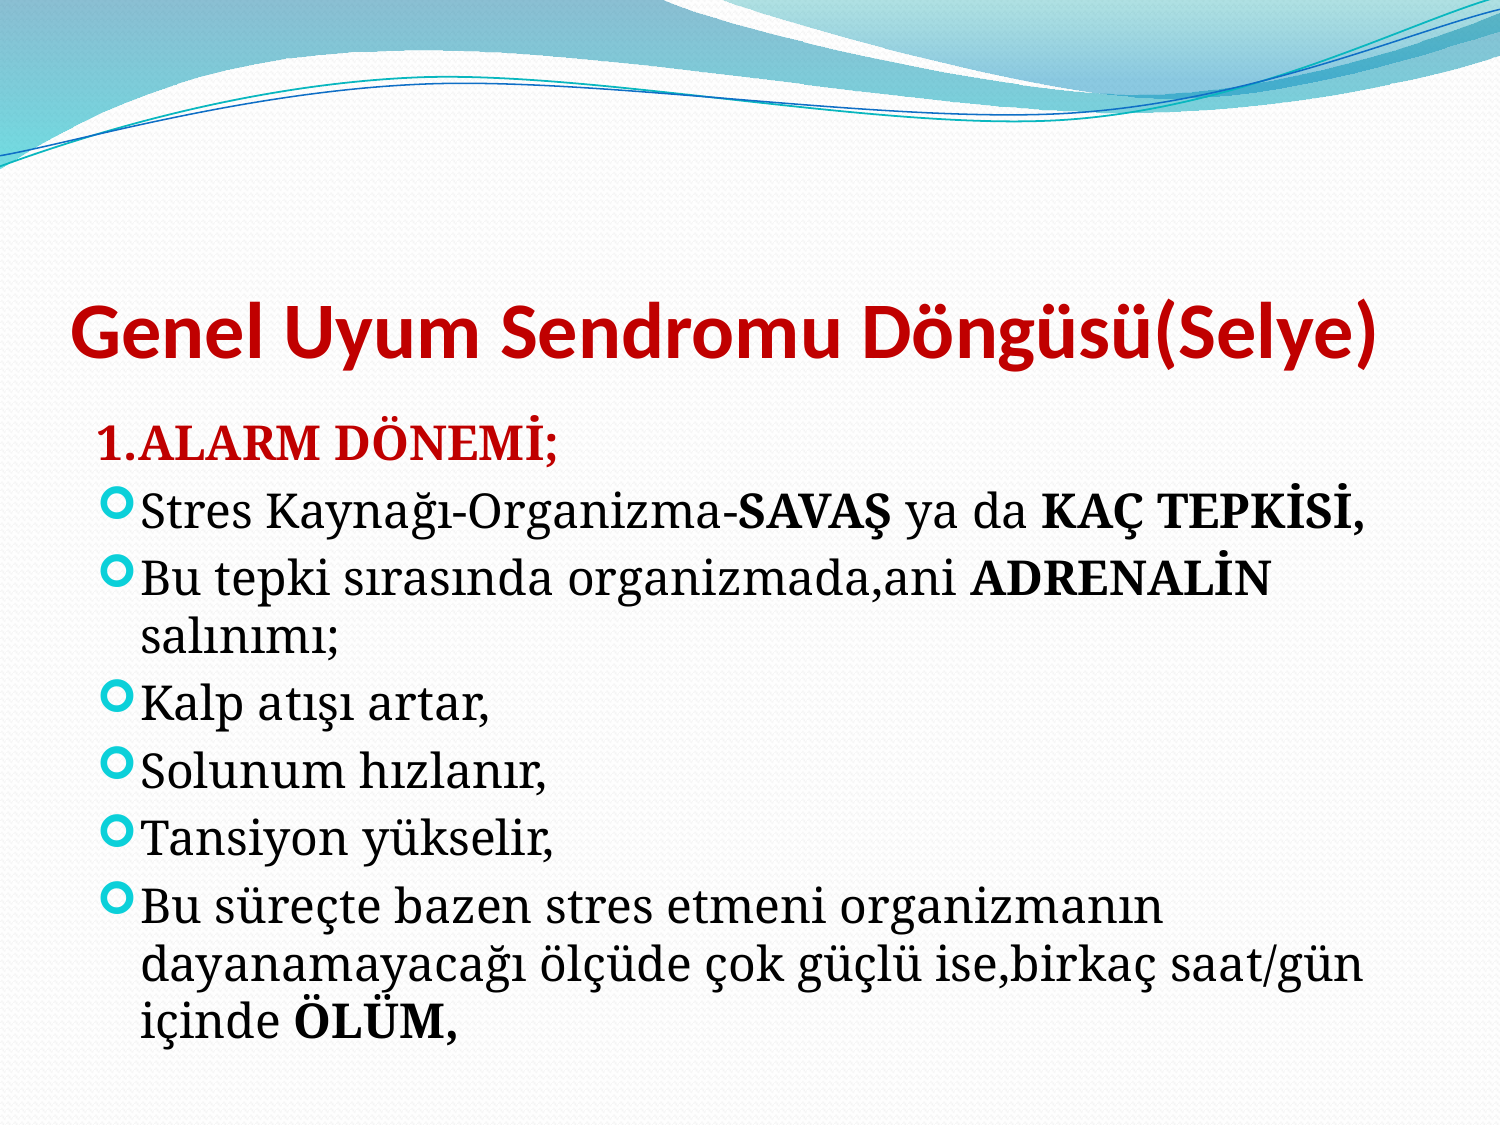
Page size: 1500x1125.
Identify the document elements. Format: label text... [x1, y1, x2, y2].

title Genel Uyum Sendromu Döngüsü(Selye) [70, 187, 1421, 375]
list 1.ALARM DÖNEMİ; Stres Kaynağı-Organizma-SAVAŞ ya da KAÇ TEPKİSİ, Bu tepki sırasında organizmada,ani ADRENALİN salınımı; Kalp atışı artar, Solunum hızlanır, Tansiyon yükselir, Bu süreçte bazen stres etmeni organizmanın dayanamayacağı ölçüde çok güçlü ise,birkaç saat/gün içinde ÖLÜM, [82, 404, 1432, 1125]
